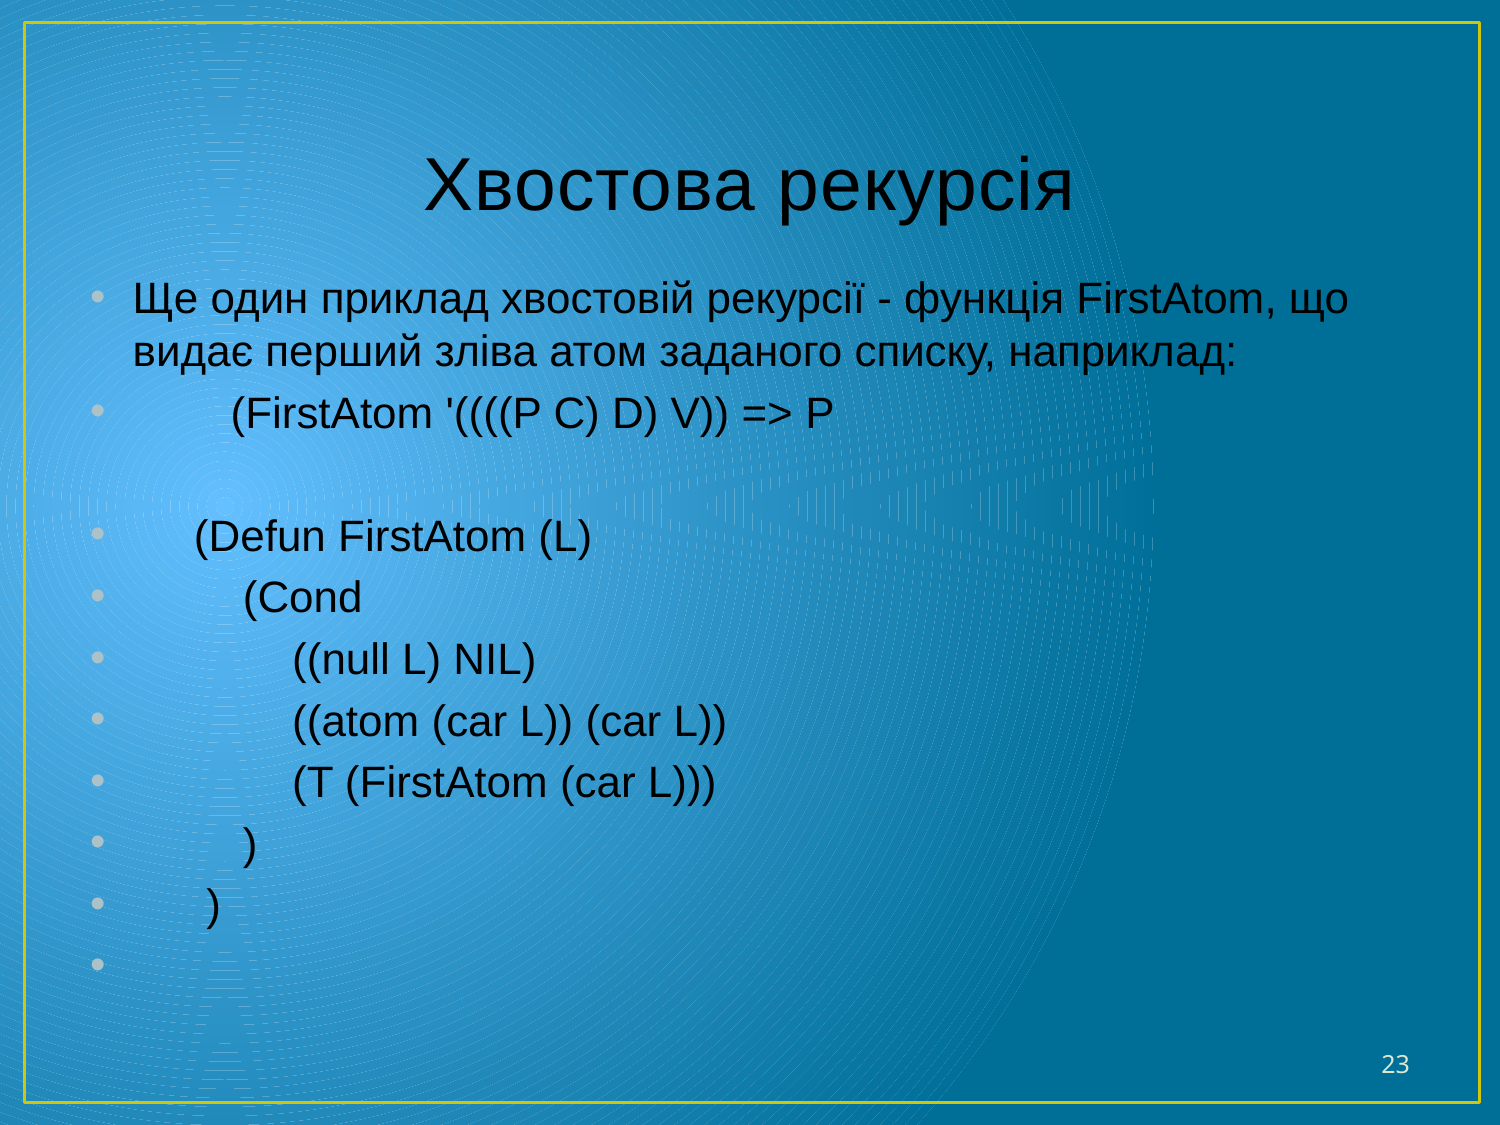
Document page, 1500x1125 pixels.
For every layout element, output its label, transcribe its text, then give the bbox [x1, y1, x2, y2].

title Хвостова рекурсія [75, 45, 1425, 233]
list Ще один приклад хвостовій рекурсії - функція FirstАtom, що видає перший зліва атом заданого списку, наприклад: (FirstАtom '((((P C) D) V)) => P (Defun FirstАtom (L) (Cond ((null L) NIL) ((atom (car L)) (car L)) (T (FirstАtom (car L))) ) ) [75, 262, 1425, 1005]
slide_number 23 [1074, 1035, 1425, 1096]
